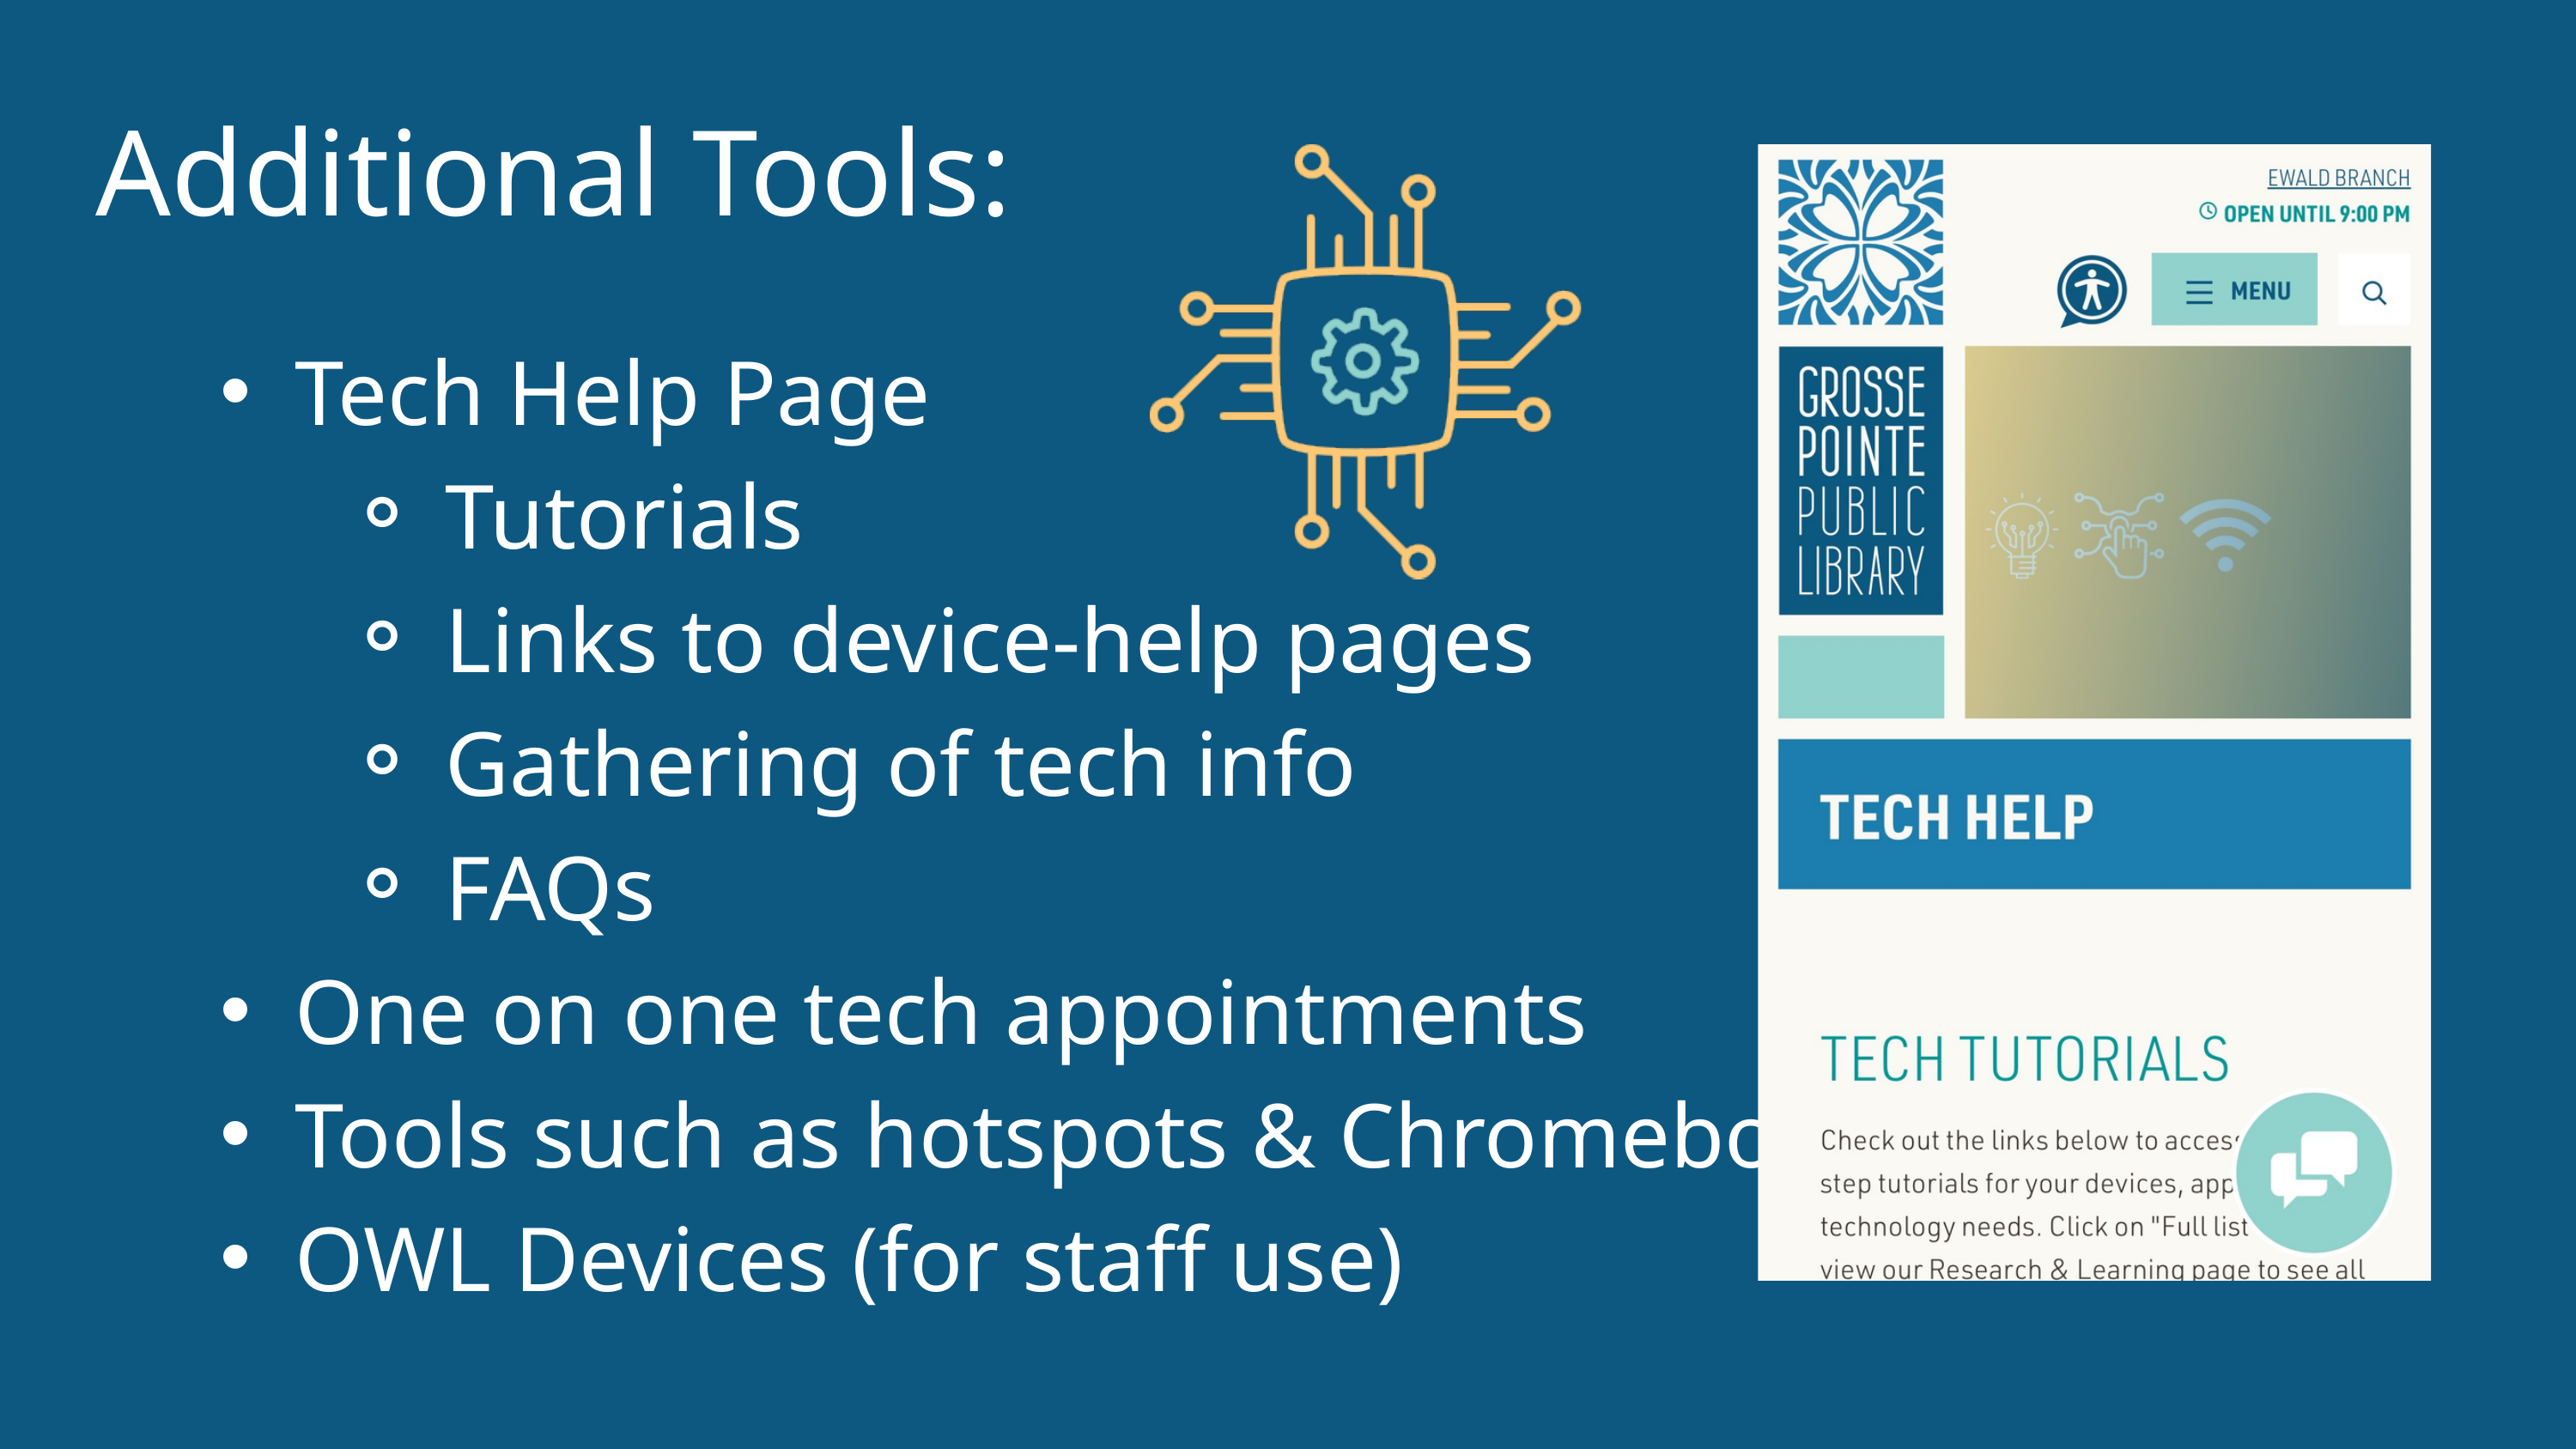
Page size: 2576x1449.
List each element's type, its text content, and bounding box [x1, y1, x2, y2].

text_box [1150, 240, 1582, 579]
text_box [1758, 144, 2432, 1281]
text_box Additional Tools: [95, 74, 2204, 240]
text_box Tech Help Page Tutorials Links to device-help pages Gathering of tech info FAQs One on one tech appointments Tools such as hotspots & Chromebooks OWL Devices (for staff use) [144, 319, 2470, 1309]
